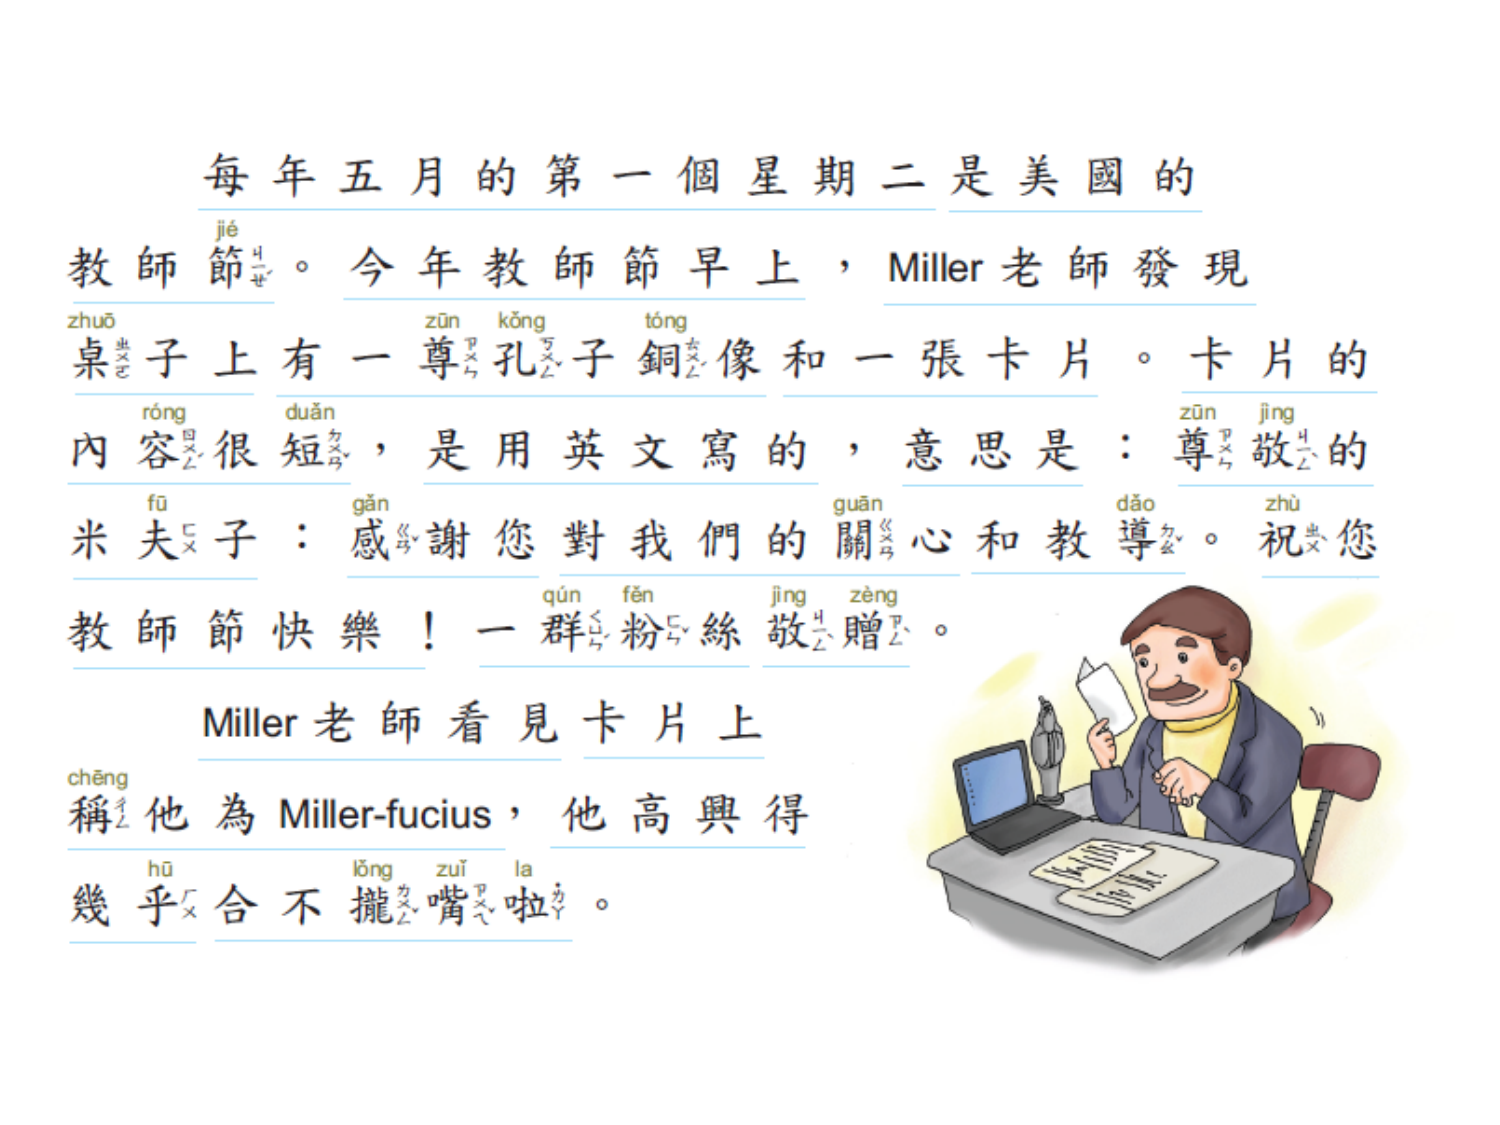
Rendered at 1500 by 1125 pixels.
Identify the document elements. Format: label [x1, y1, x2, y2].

picture [41, 140, 1458, 985]
